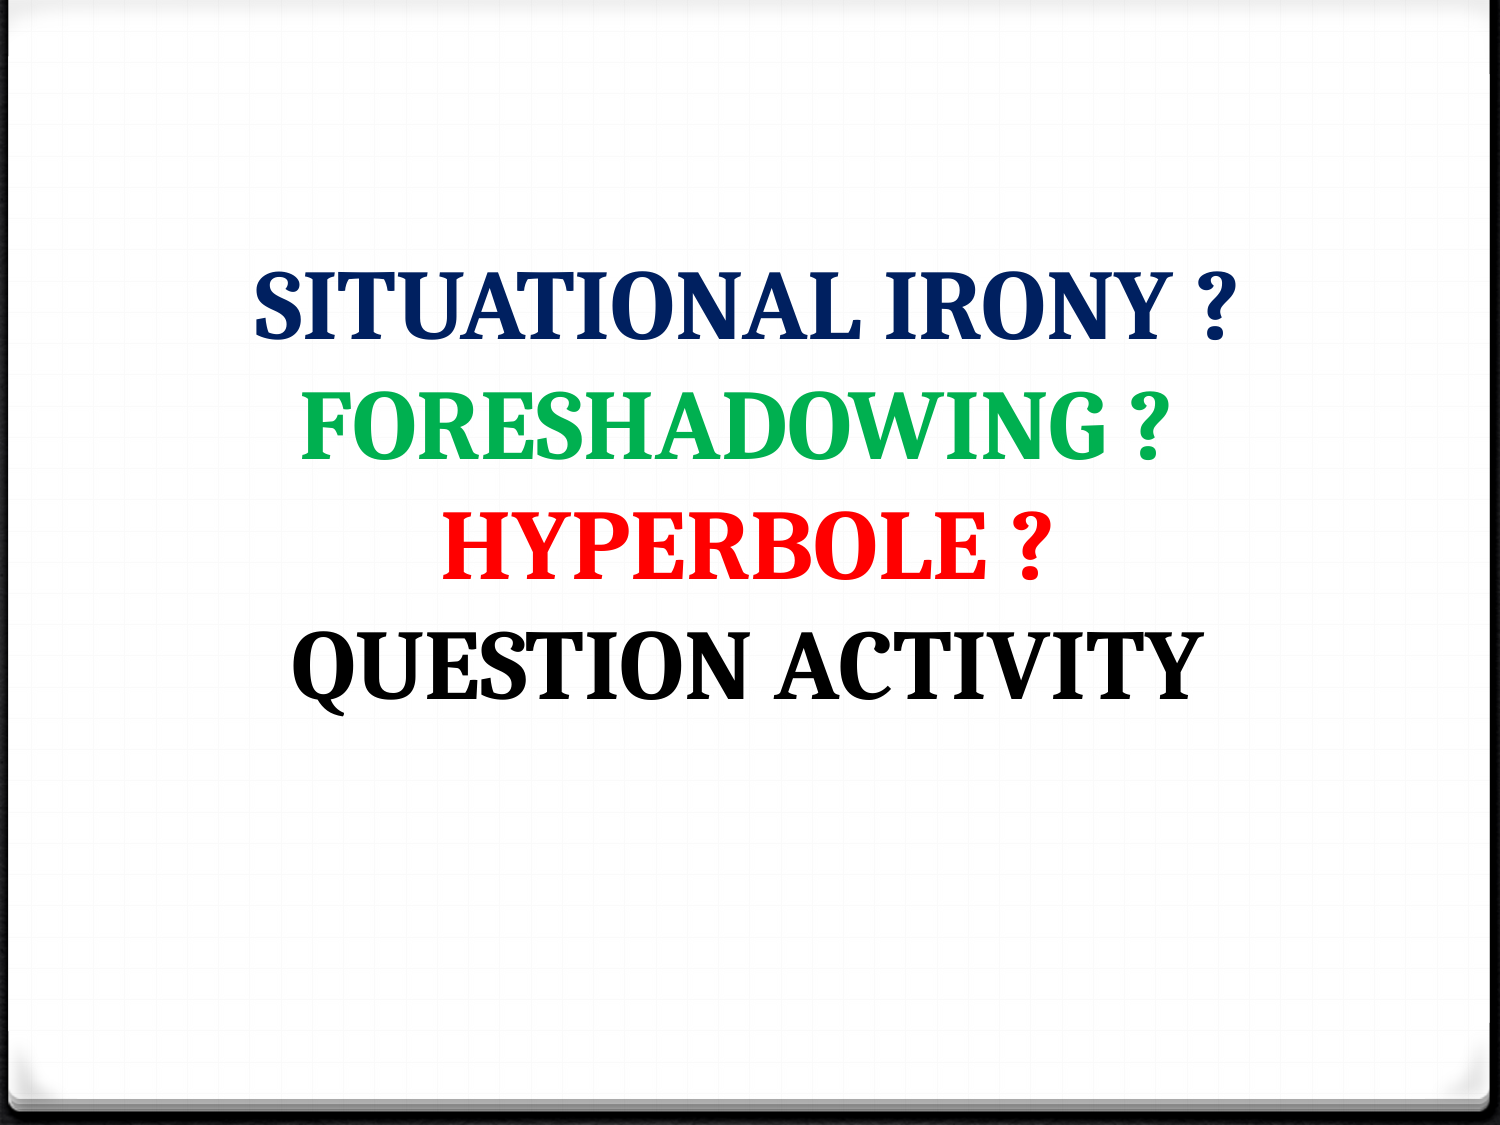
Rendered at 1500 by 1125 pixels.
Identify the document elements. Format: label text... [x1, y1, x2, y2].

title SITUATIONAL IRONY ? FORESHADOWING ? HYPERBOLE ? QUESTION ACTIVITY [88, 361, 1408, 599]
picture [0, 0, 1500, 1125]
